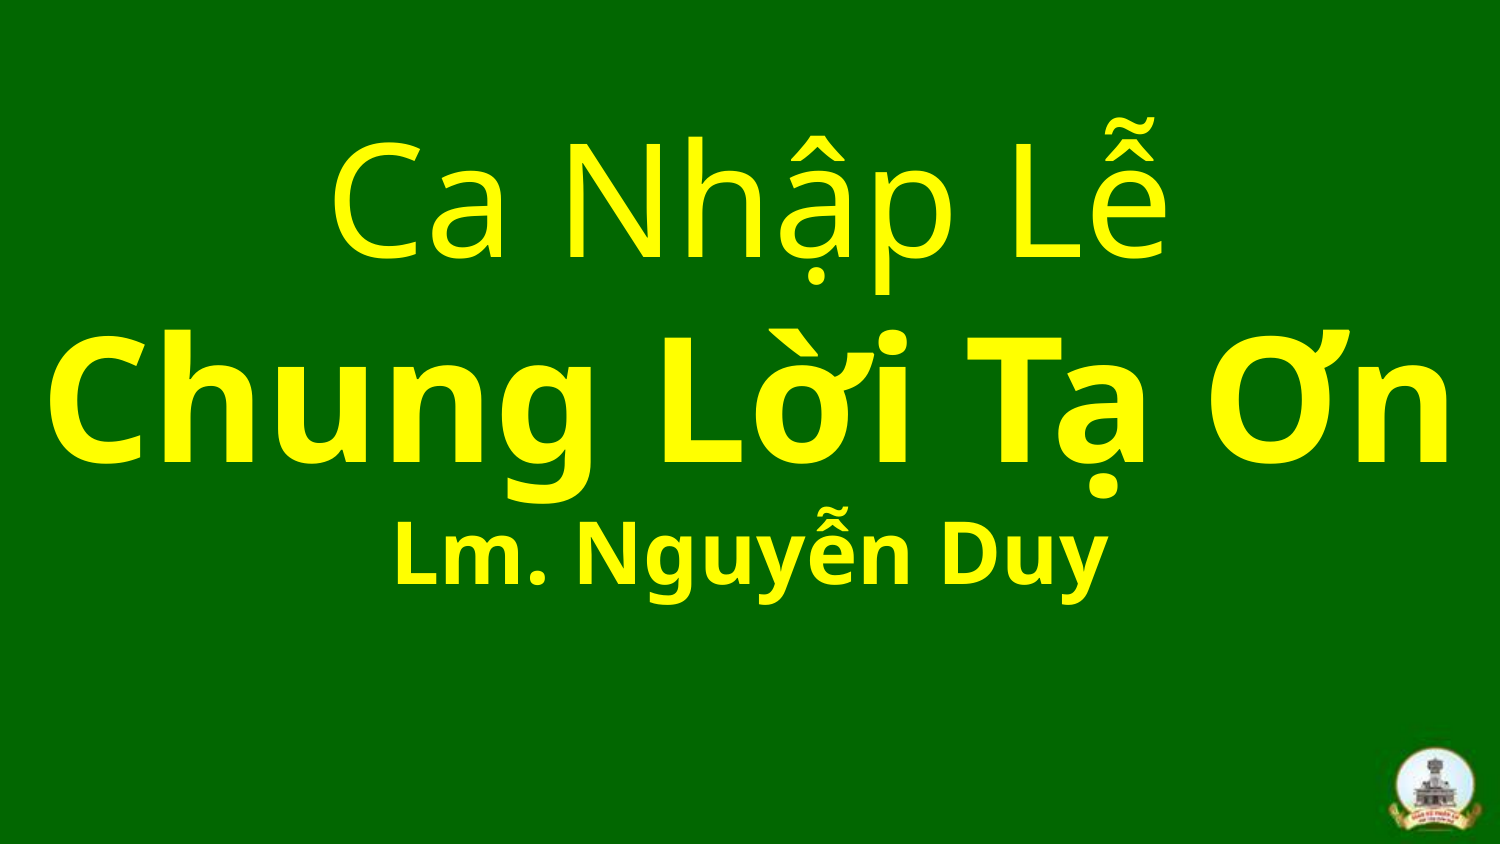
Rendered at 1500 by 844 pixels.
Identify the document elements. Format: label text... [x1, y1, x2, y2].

title Ca Nhập Lễ Chung Lời Tạ Ơn Lm. Nguyễn Duy [0, 0, 1500, 844]
